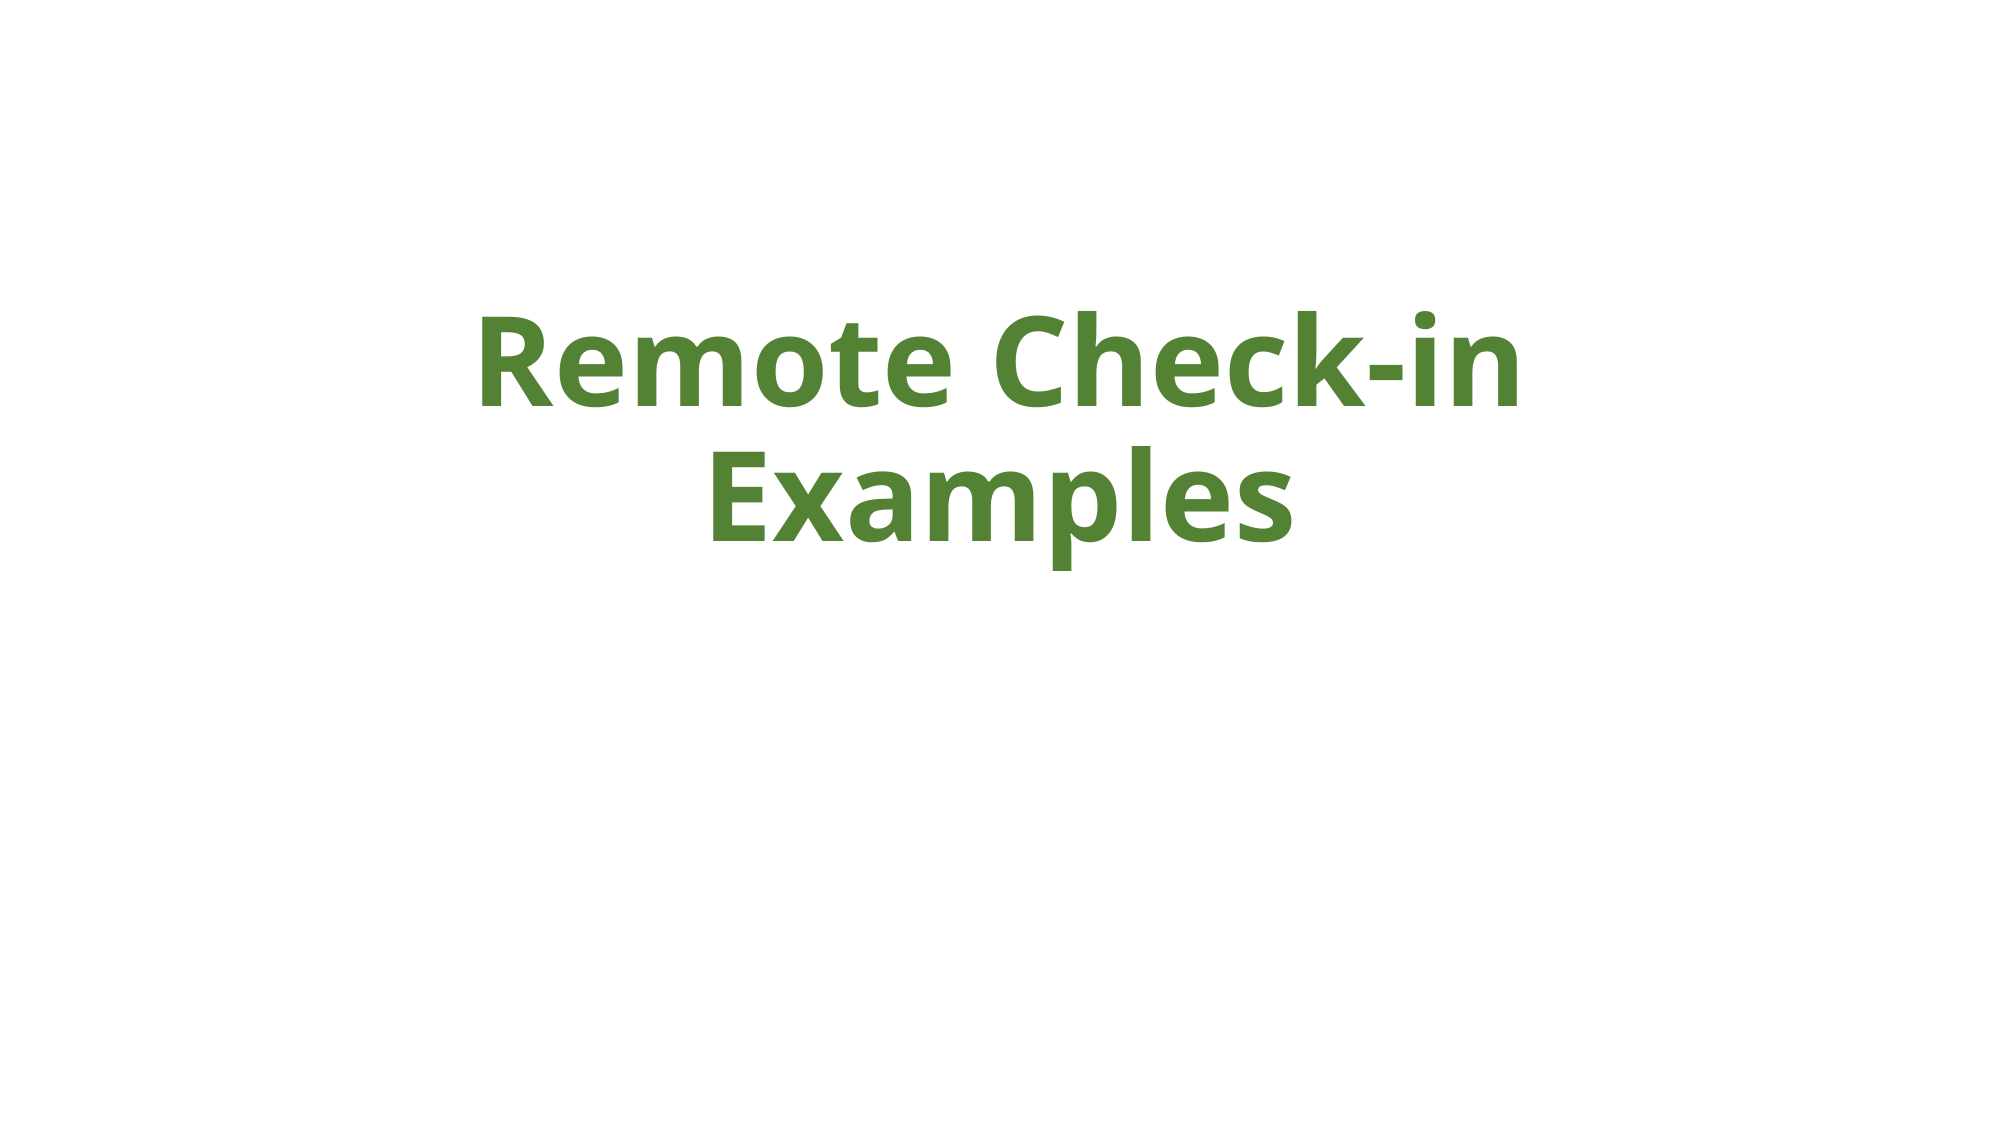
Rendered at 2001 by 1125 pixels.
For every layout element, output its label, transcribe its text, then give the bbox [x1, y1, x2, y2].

title Remote Check-in Examples [249, 184, 1750, 576]
